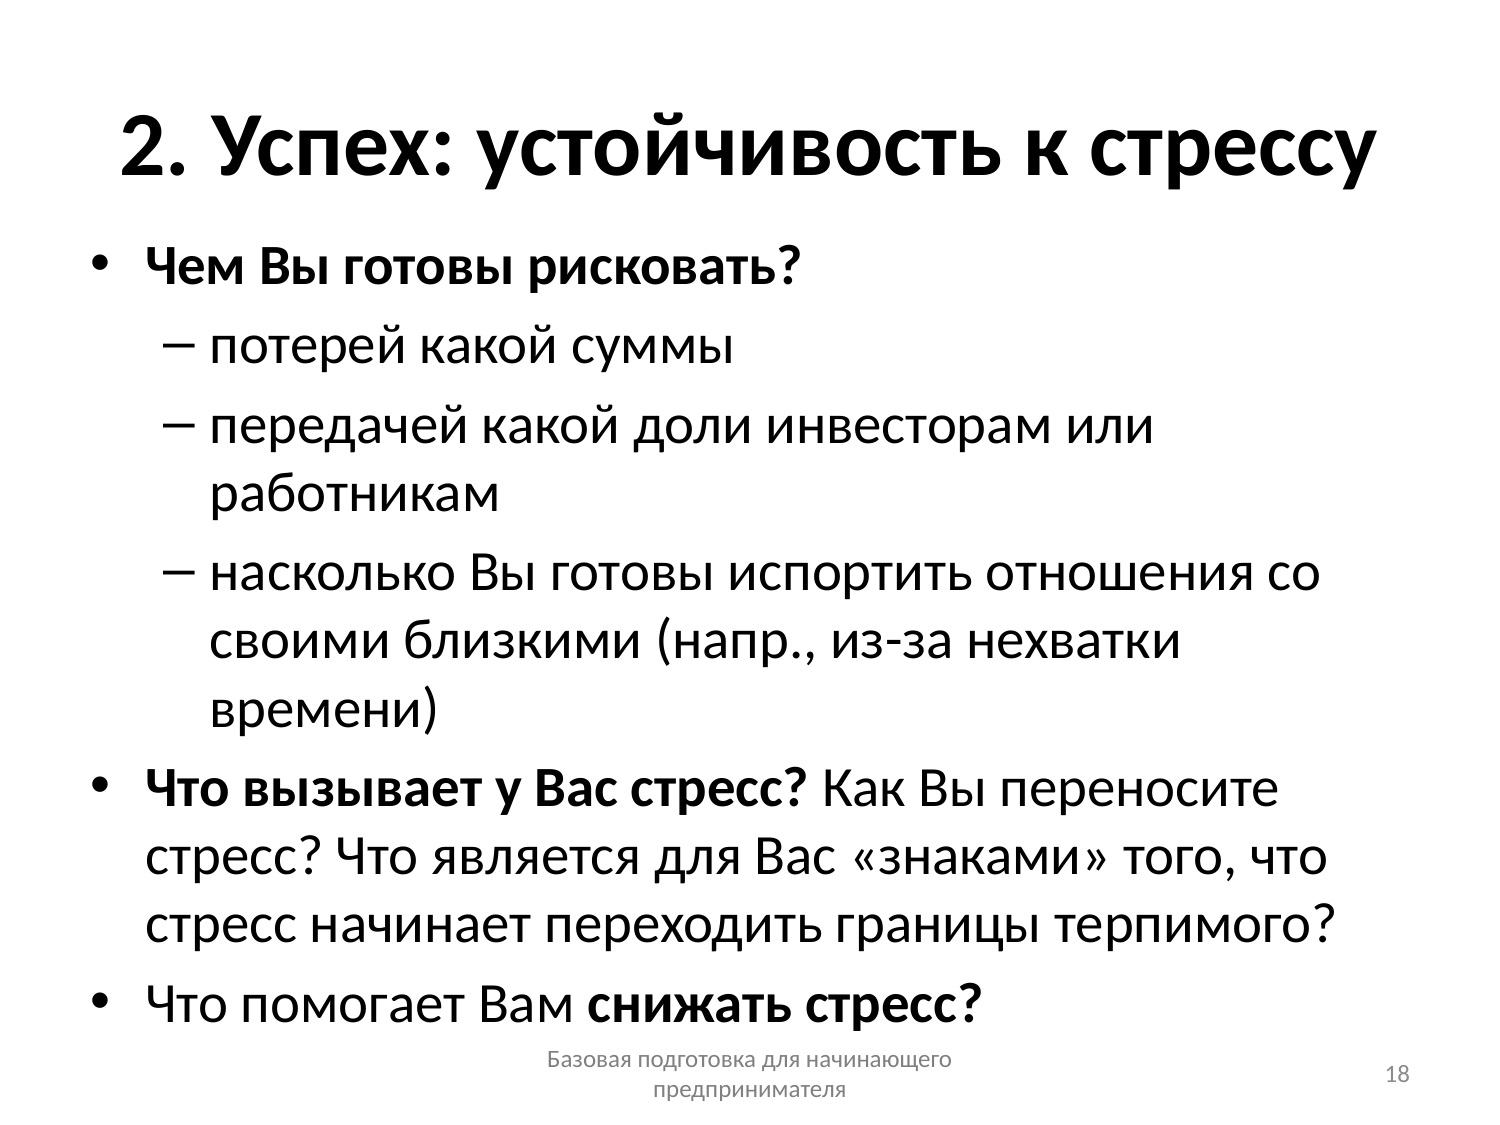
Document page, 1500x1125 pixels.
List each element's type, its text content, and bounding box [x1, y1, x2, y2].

title 2. Успех: устойчивость к стрессу [75, 45, 1425, 233]
list Чем Вы готовы рисковать? потерей какой суммы передачей какой доли инвесторам или работникам насколько Вы готовы испортить отношения со своими близкими (напр., из-за нехватки времени) Что вызывает у Вас стресс? Как Вы переносите стресс? Что является для Вас «знаками» того, что стресс начинает переходить границы терпимого? Что помогает Вам снижать стресс? [75, 219, 1424, 1047]
slide_number 18 [1074, 1042, 1425, 1103]
footer Базовая подготовка для начинающего предпринимателя [512, 1042, 988, 1103]
